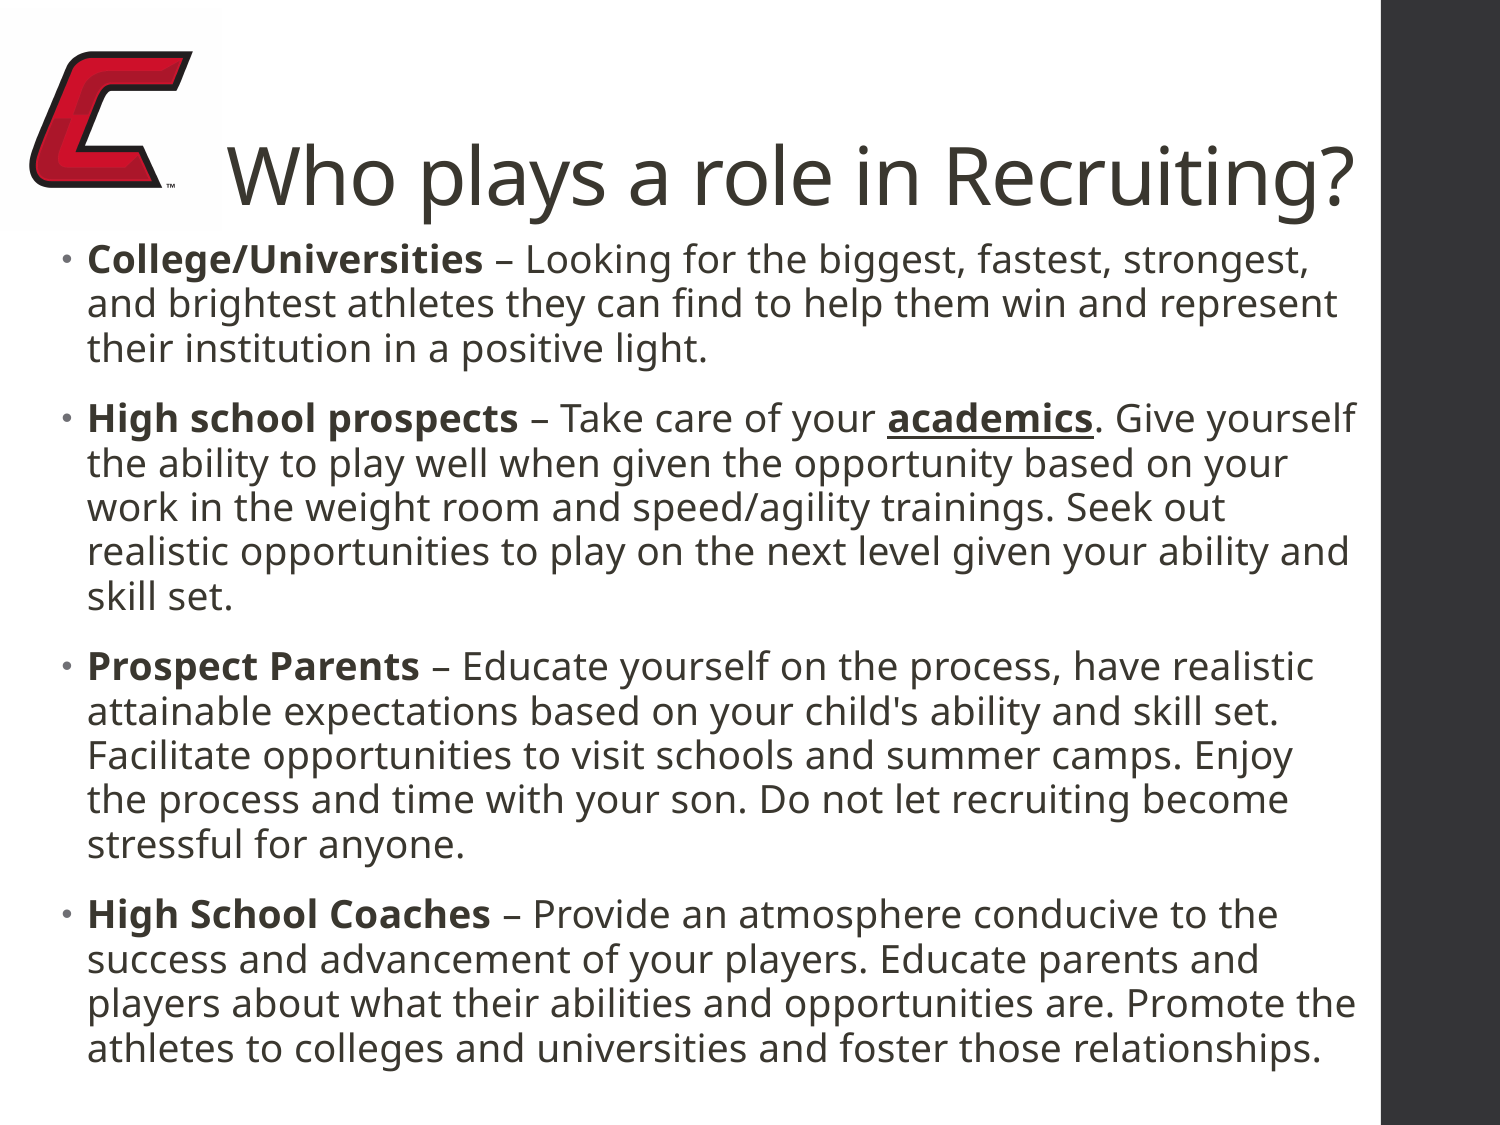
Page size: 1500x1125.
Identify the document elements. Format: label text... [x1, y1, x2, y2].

title Who plays a role in Recruiting? [227, 42, 1379, 230]
picture [0, 8, 222, 231]
list College/Universities – Looking for the biggest, fastest, strongest, and brightest athletes they can find to help them win and represent their institution in a positive light. High school prospects – Take care of your academics. Give yourself the ability to play well when given the opportunity based on your work in the weight room and speed/agility trainings. Seek out realistic opportunities to play on the next level given your ability and skill set. Prospect Parents – Educate yourself on the process, have realistic attainable expectations based on your child's ability and skill set. Facilitate opportunities to visit schools and summer camps. Enjoy the process and time with your son. Do not let recruiting become stressful for anyone. High School Coaches – Provide an atmosphere conducive to the success and advancement of your players. Educate parents and players about what their abilities and opportunities are. Promote the athletes to colleges and universities and foster those relationships. [46, 230, 1379, 1125]
